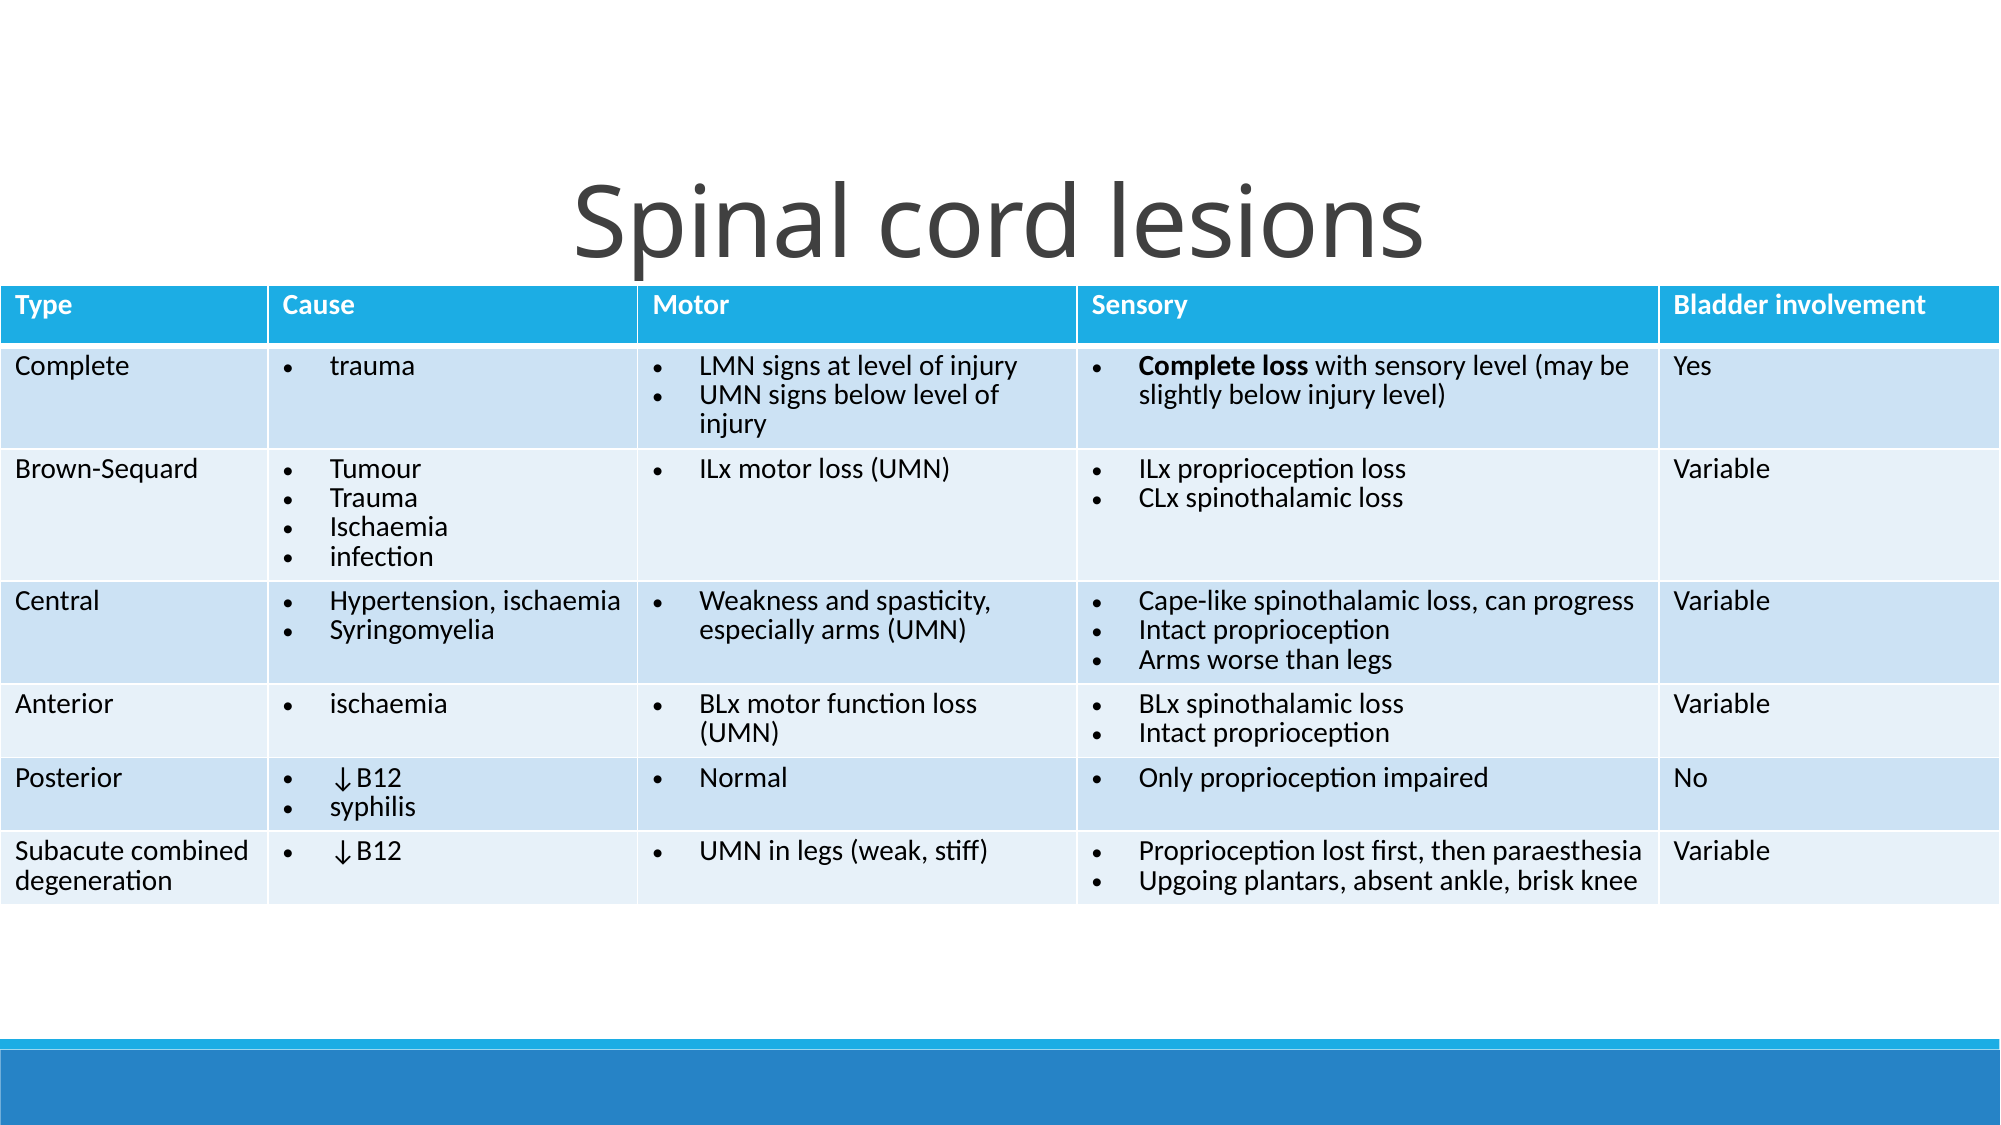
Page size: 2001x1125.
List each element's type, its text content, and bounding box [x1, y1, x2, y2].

table_cell ↓B12 syphilis [269, 758, 637, 830]
table_cell Weakness and spasticity, especially arms (UMN) [638, 582, 1076, 683]
table_cell BLx motor function loss (UMN) [638, 685, 1076, 757]
table_cell ↓B12 [269, 832, 637, 904]
table_header Cause [269, 286, 637, 343]
table_cell Only proprioception impaired [1078, 758, 1658, 830]
table_cell Variable [1660, 685, 1999, 757]
table_cell Central [1, 582, 267, 683]
table_cell Proprioception lost first, then paraesthesia Upgoing plantars, absent ankle, brisk knee [1078, 832, 1658, 904]
table_cell trauma [269, 349, 637, 448]
table_cell Subacute combined degeneration [1, 832, 267, 904]
table_cell Posterior [1, 758, 267, 830]
table_cell Complete loss with sensory level (may be slightly below injury level) [1078, 349, 1658, 448]
table_cell ILx proprioception loss CLx spinothalamic loss [1078, 450, 1658, 580]
table_header Bladder involvement [1660, 286, 1999, 343]
table_cell Normal [638, 758, 1076, 830]
table_cell Variable [1660, 832, 1999, 904]
table_cell Cape-like spinothalamic loss, can progress Intact proprioception Arms worse than legs [1078, 582, 1658, 683]
table_cell Anterior [1, 685, 267, 757]
table_cell Complete [1, 349, 267, 448]
title Spinal cord lesions [267, 47, 1733, 284]
table_cell Variable [1660, 450, 1999, 580]
table_header Motor [638, 286, 1076, 343]
table_header Type [1, 286, 267, 343]
table_cell UMN in legs (weak, stiff) [638, 832, 1076, 904]
table_cell No [1660, 758, 1999, 830]
table_cell Tumour Trauma Ischaemia infection [269, 450, 637, 580]
table_header Sensory [1078, 286, 1658, 343]
table_cell ischaemia [269, 685, 637, 757]
table_cell Variable [1660, 582, 1999, 683]
table_cell Hypertension, ischaemia Syringomyelia [269, 582, 637, 683]
table_cell Brown-Sequard [1, 450, 267, 580]
table_cell BLx spinothalamic loss Intact proprioception [1078, 685, 1658, 757]
table_cell Yes [1660, 349, 1999, 448]
table_cell ILx motor loss (UMN) [638, 450, 1076, 580]
table_cell LMN signs at level of injury UMN signs below level of injury [638, 349, 1076, 448]
